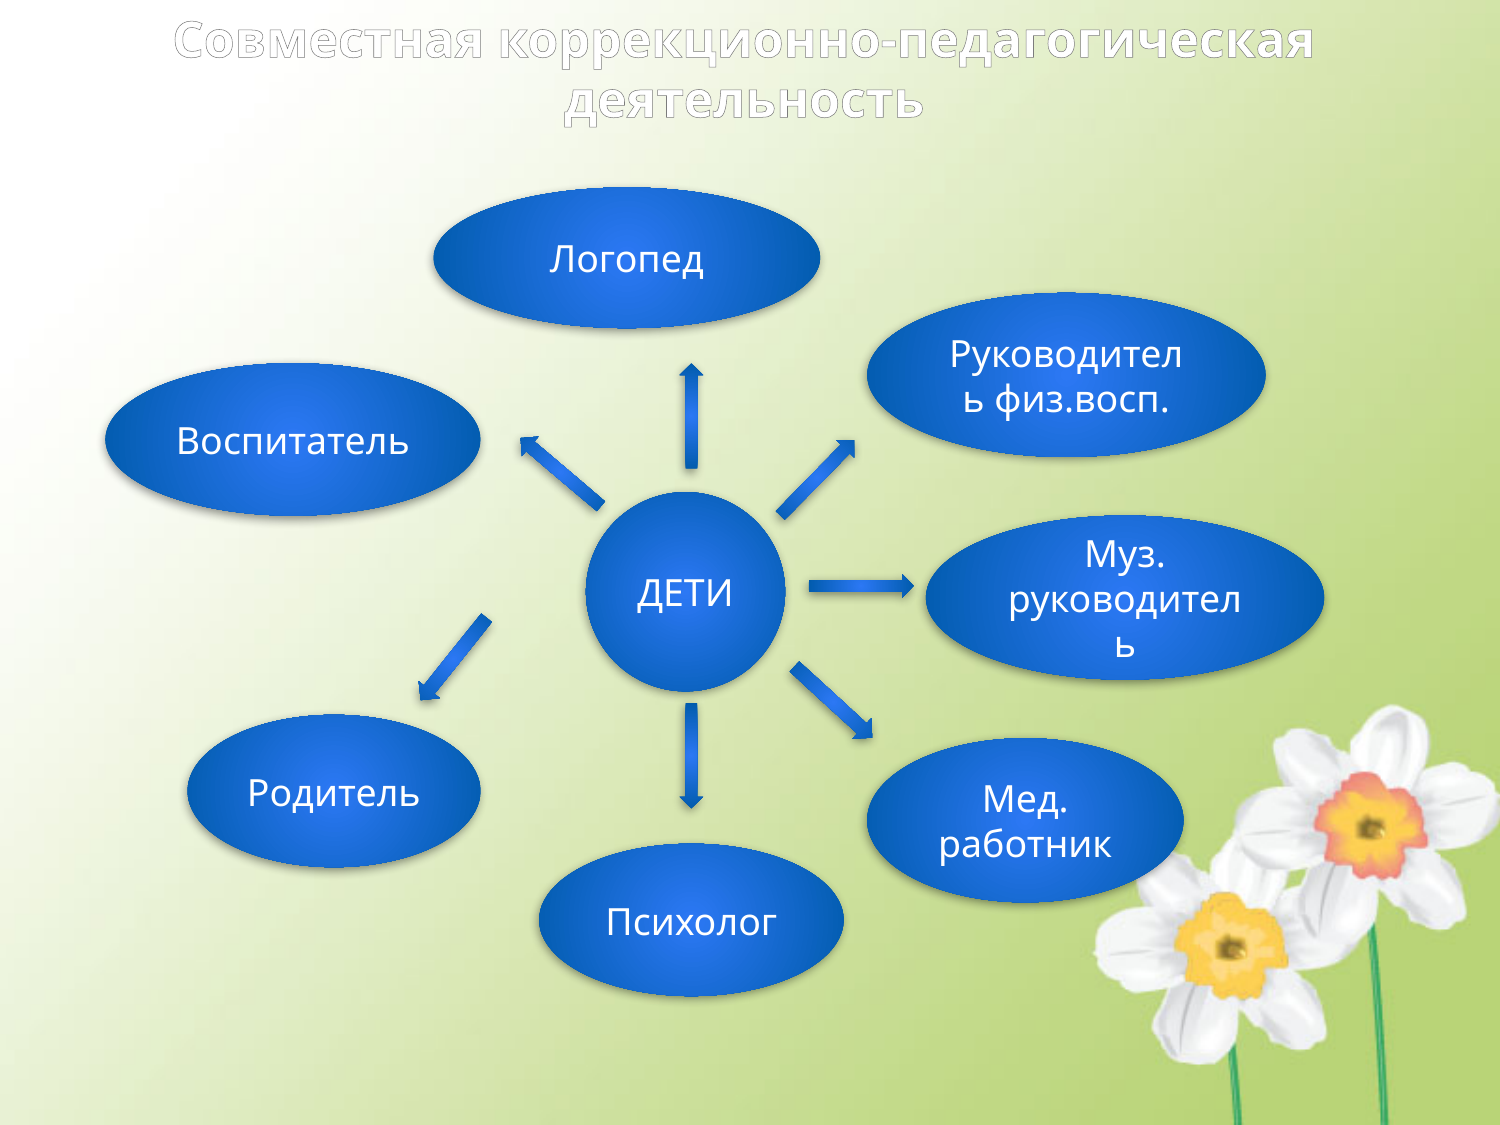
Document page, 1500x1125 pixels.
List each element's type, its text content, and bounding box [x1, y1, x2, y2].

text_box [679, 703, 704, 809]
picture [0, 0, 1500, 1125]
text_box Руководитель физ.восп. [867, 292, 1266, 457]
text_box [775, 440, 855, 520]
text_box [520, 436, 606, 512]
text_box [808, 574, 914, 598]
text_box Воспитатель [105, 363, 481, 516]
text_box Муз. руководитель [925, 515, 1325, 680]
text_box Мед. работник [867, 738, 1184, 903]
text_box Логопед [433, 187, 821, 329]
text_box [679, 363, 704, 469]
text_box Родитель [187, 714, 481, 868]
text_box [789, 661, 873, 739]
text_box Совместная коррекционно-педагогическая деятельность [128, 0, 1360, 315]
text_box [418, 613, 492, 701]
text_box ДЕТИ [585, 492, 786, 692]
text_box Психолог [539, 843, 844, 997]
